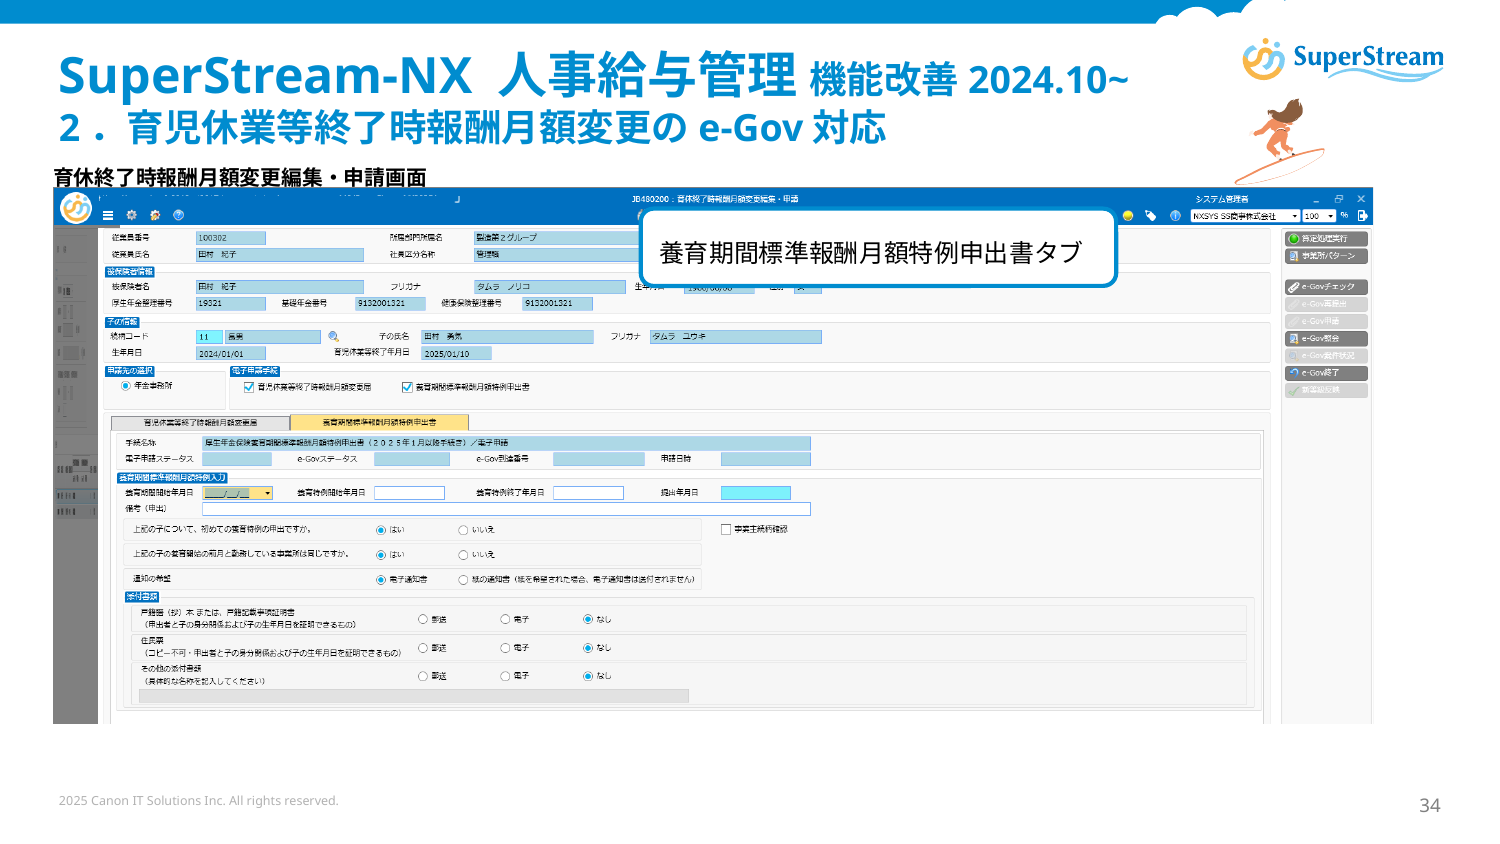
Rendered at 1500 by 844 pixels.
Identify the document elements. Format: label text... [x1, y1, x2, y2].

footer 2025 Canon IT Solutions Inc. All rights reserved. [58, 788, 414, 811]
title SuperStream-NX 人事給与管理 機能改善2024.10~ 2．育児休業等終了時報酬月額変更のe-Gov対応 [58, 43, 1223, 140]
slide_number 34 [1381, 797, 1441, 820]
text_box 育休終了時報酬月額変更編集・申請画面 [53, 150, 478, 185]
picture [1234, 98, 1325, 185]
picture [52, 187, 1374, 724]
